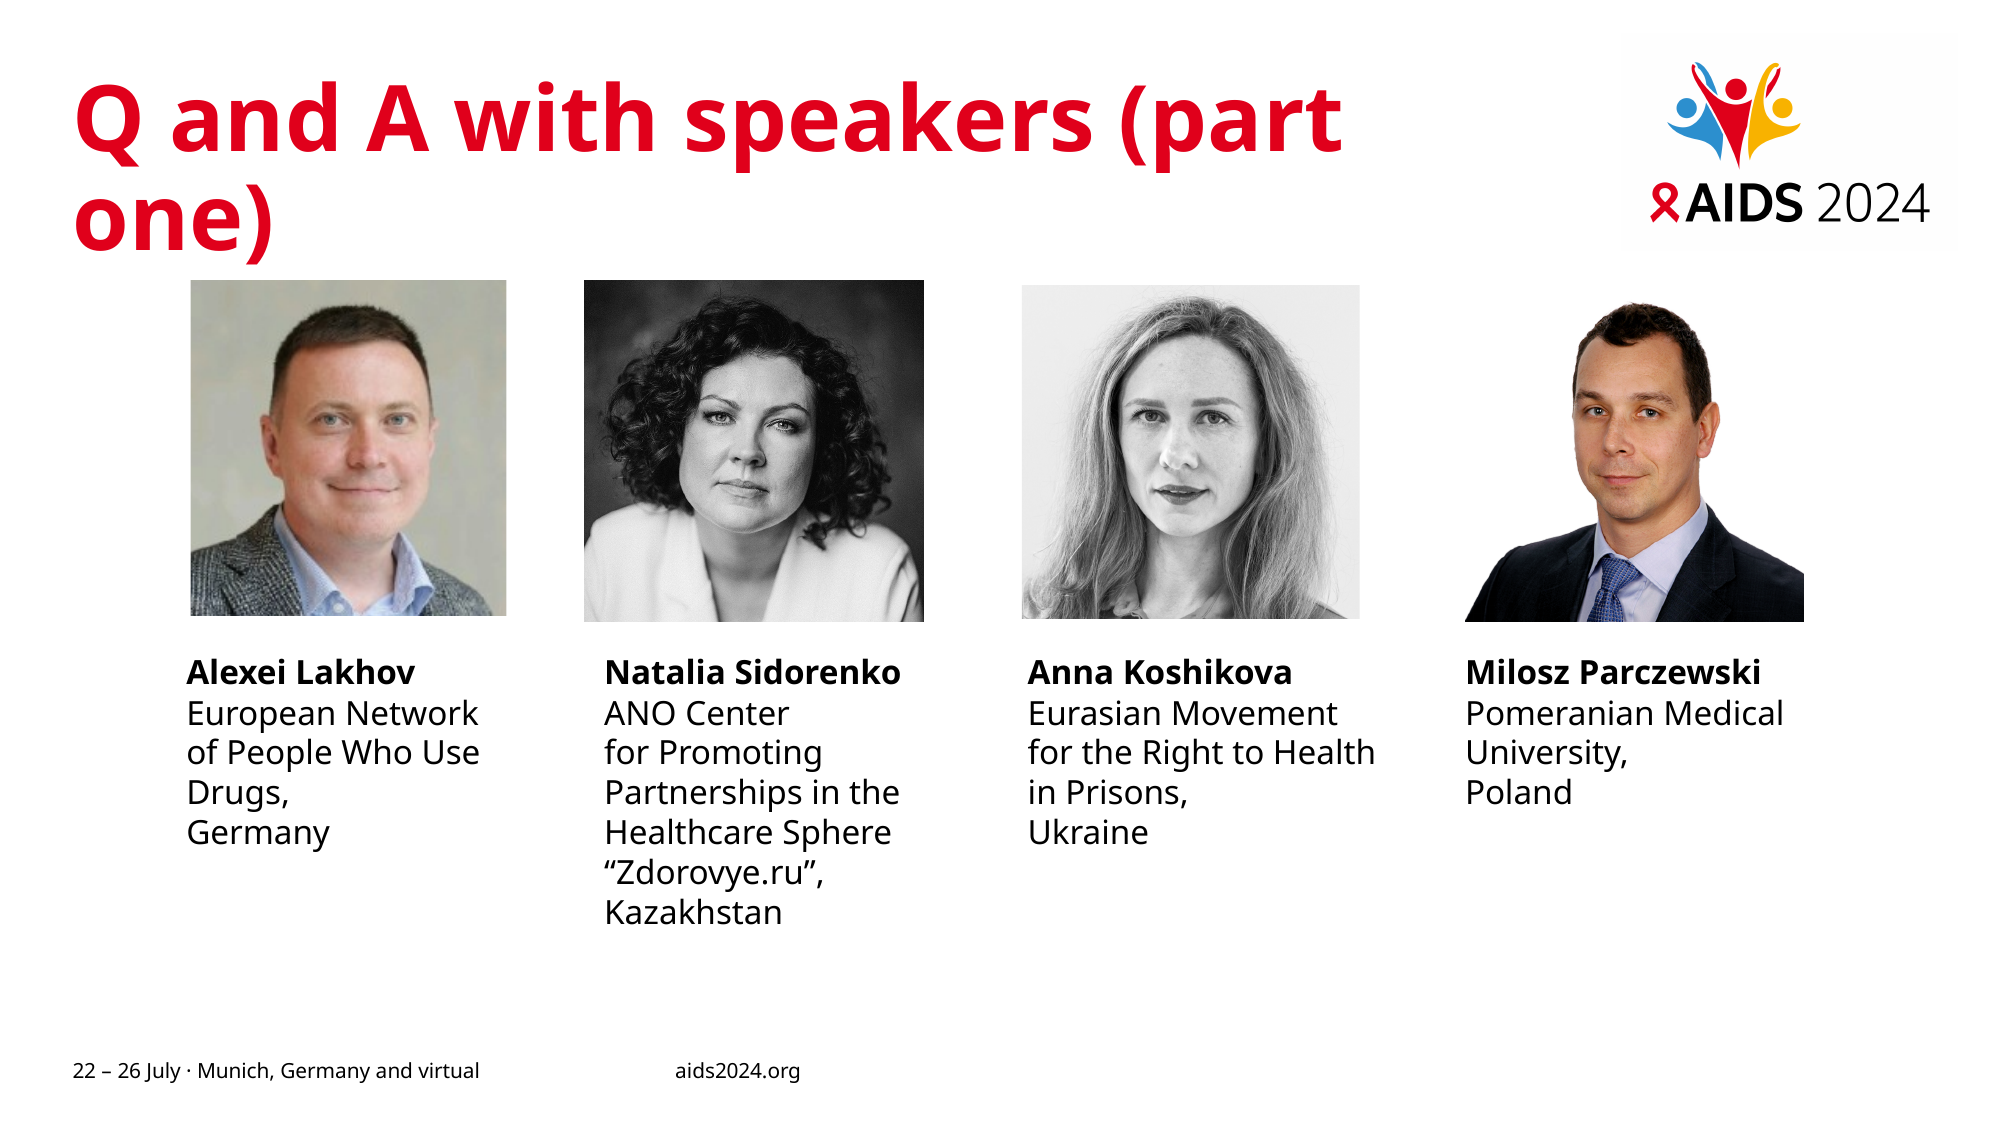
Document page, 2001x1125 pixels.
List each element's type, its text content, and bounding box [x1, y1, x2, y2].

picture [1021, 285, 1360, 619]
picture [584, 280, 924, 622]
text_box Milosz Parczewski Pomeranian Medical University, Poland [1450, 644, 1841, 819]
picture [190, 280, 507, 616]
text_box Anna Koshikova Eurasian Movement for the Right to Health in Prisons, Ukraine [1012, 644, 1403, 859]
picture [1465, 283, 1804, 622]
text_box Alexei Lakhov European Network of People Who Use Drugs, Germany [171, 644, 514, 859]
picture [1621, 33, 1958, 251]
title Q and A with speakers (part one) [72, 72, 1360, 274]
text_box Natalia Sidorenko ANO Center for Promoting Partnerships in the Healthcare Sphere “Zdorovye.ru”, Kazakhstan [589, 644, 1001, 939]
